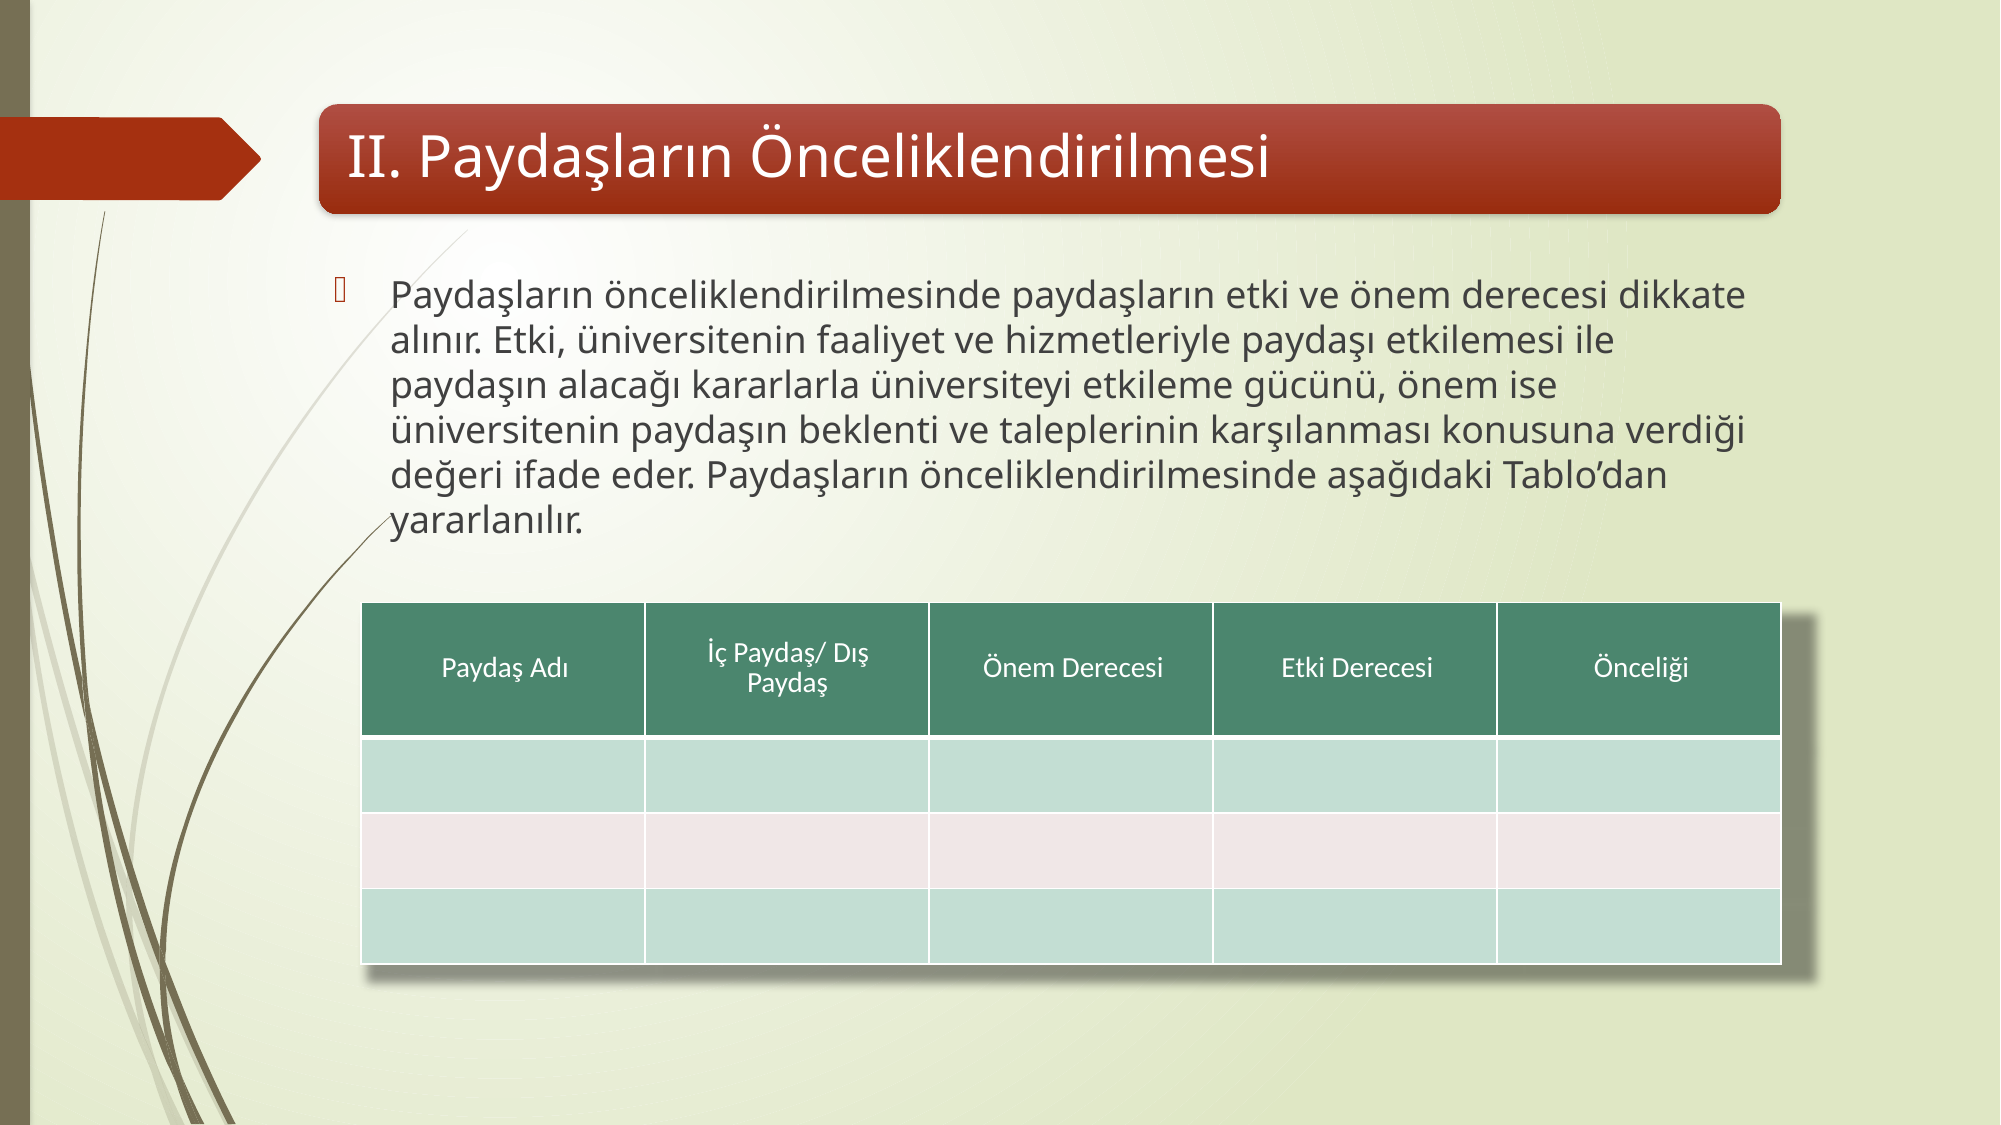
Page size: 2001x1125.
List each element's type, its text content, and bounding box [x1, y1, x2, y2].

table_cell [930, 740, 1212, 812]
table_cell [1498, 814, 1780, 888]
table_cell [930, 814, 1212, 888]
table_cell [1498, 740, 1780, 812]
table_cell [1214, 814, 1496, 888]
table_header Paydaş Adı [362, 603, 644, 735]
table_cell [362, 740, 644, 812]
table_cell [362, 814, 644, 888]
table_header Etki Derecesi [1214, 603, 1496, 735]
table_cell [646, 889, 928, 963]
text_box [318, 103, 1782, 215]
table_cell [930, 889, 1212, 963]
table_cell [646, 814, 928, 888]
table_header Önceliği [1498, 603, 1780, 735]
table_cell [1214, 740, 1496, 812]
table_header Önem Derecesi [930, 603, 1212, 735]
table_cell [362, 889, 644, 963]
table_cell [1498, 889, 1780, 963]
table_cell [646, 740, 928, 812]
table_header İç Paydaş/ Dış Paydaş [646, 603, 928, 735]
list Paydaşların önceliklendirilmesinde paydaşların etki ve önem derecesi dikkate alınır. Etki, üniversitenin faaliyet ve hizmetleriyle paydaşı etkilemesi ile paydaşın alacağı kararlarla üniversiteyi etkileme gücünü, önem ise üniversitenin paydaşın beklenti ve taleplerinin karşılanması konusuna verdiği değeri ifade eder. Paydaşların önceliklendirilmesinde aşağıdaki Tablo’dan yararlanılır. [318, 263, 1782, 574]
table_cell [1214, 889, 1496, 963]
